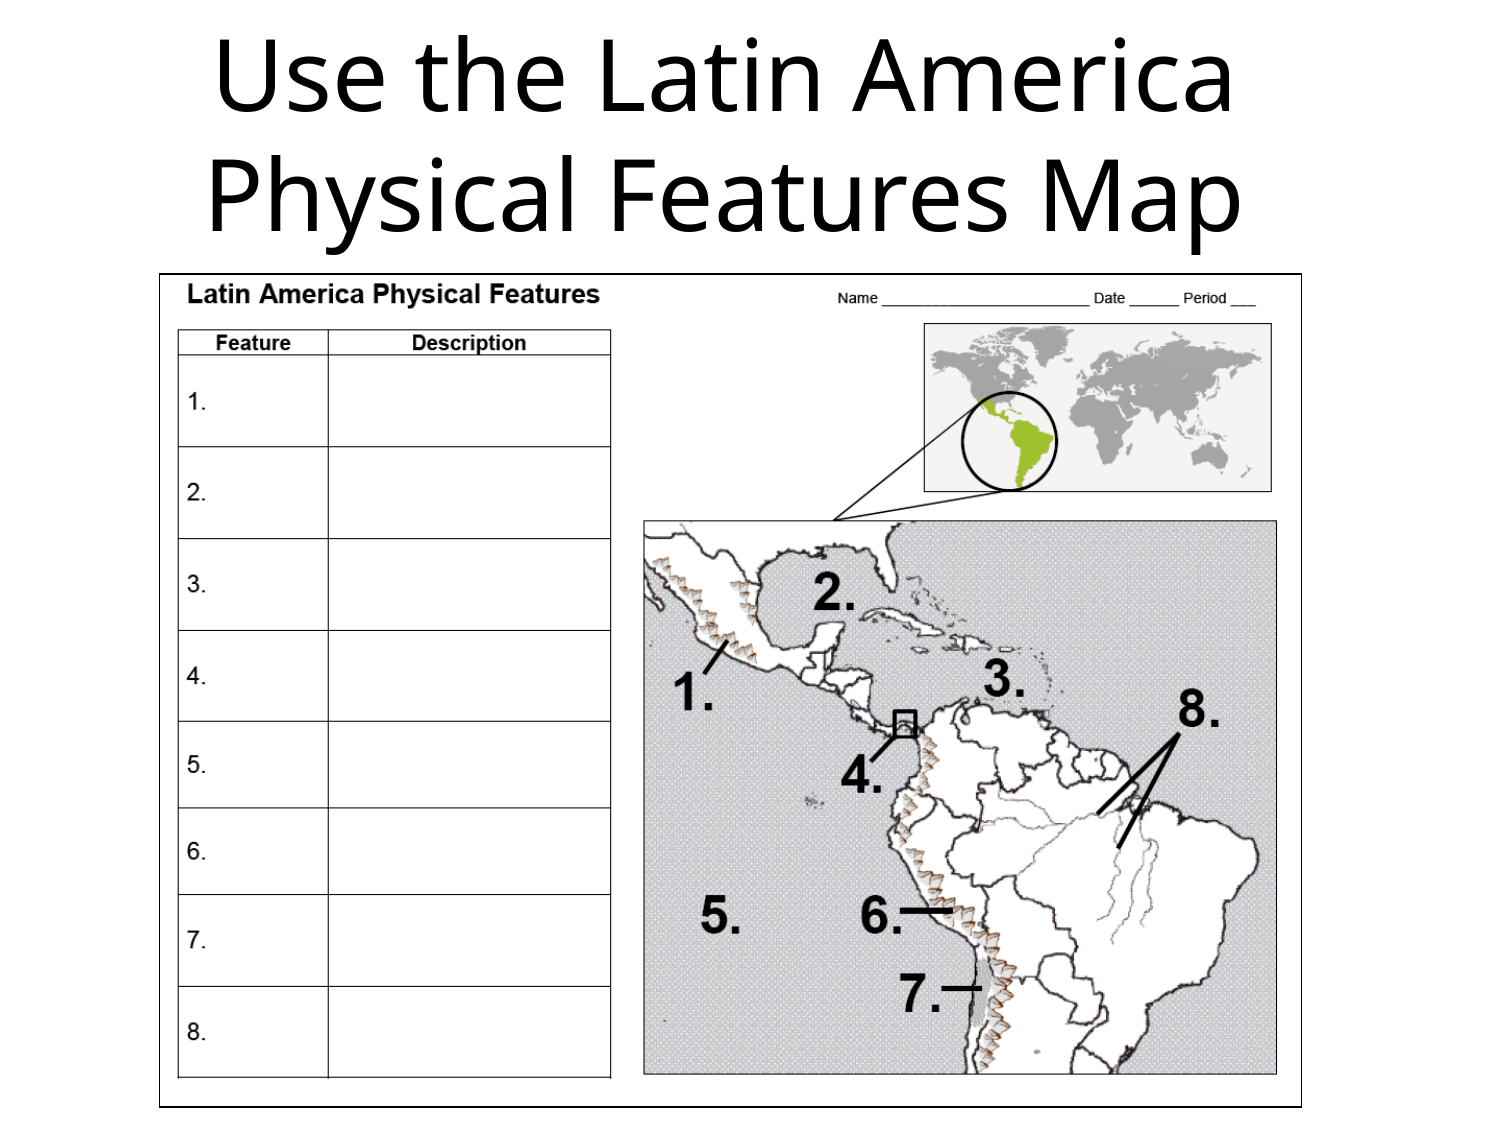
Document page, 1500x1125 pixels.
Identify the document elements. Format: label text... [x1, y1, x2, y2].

picture [159, 274, 1302, 1107]
title Use the Latin America Physical Features Map [50, 37, 1400, 225]
